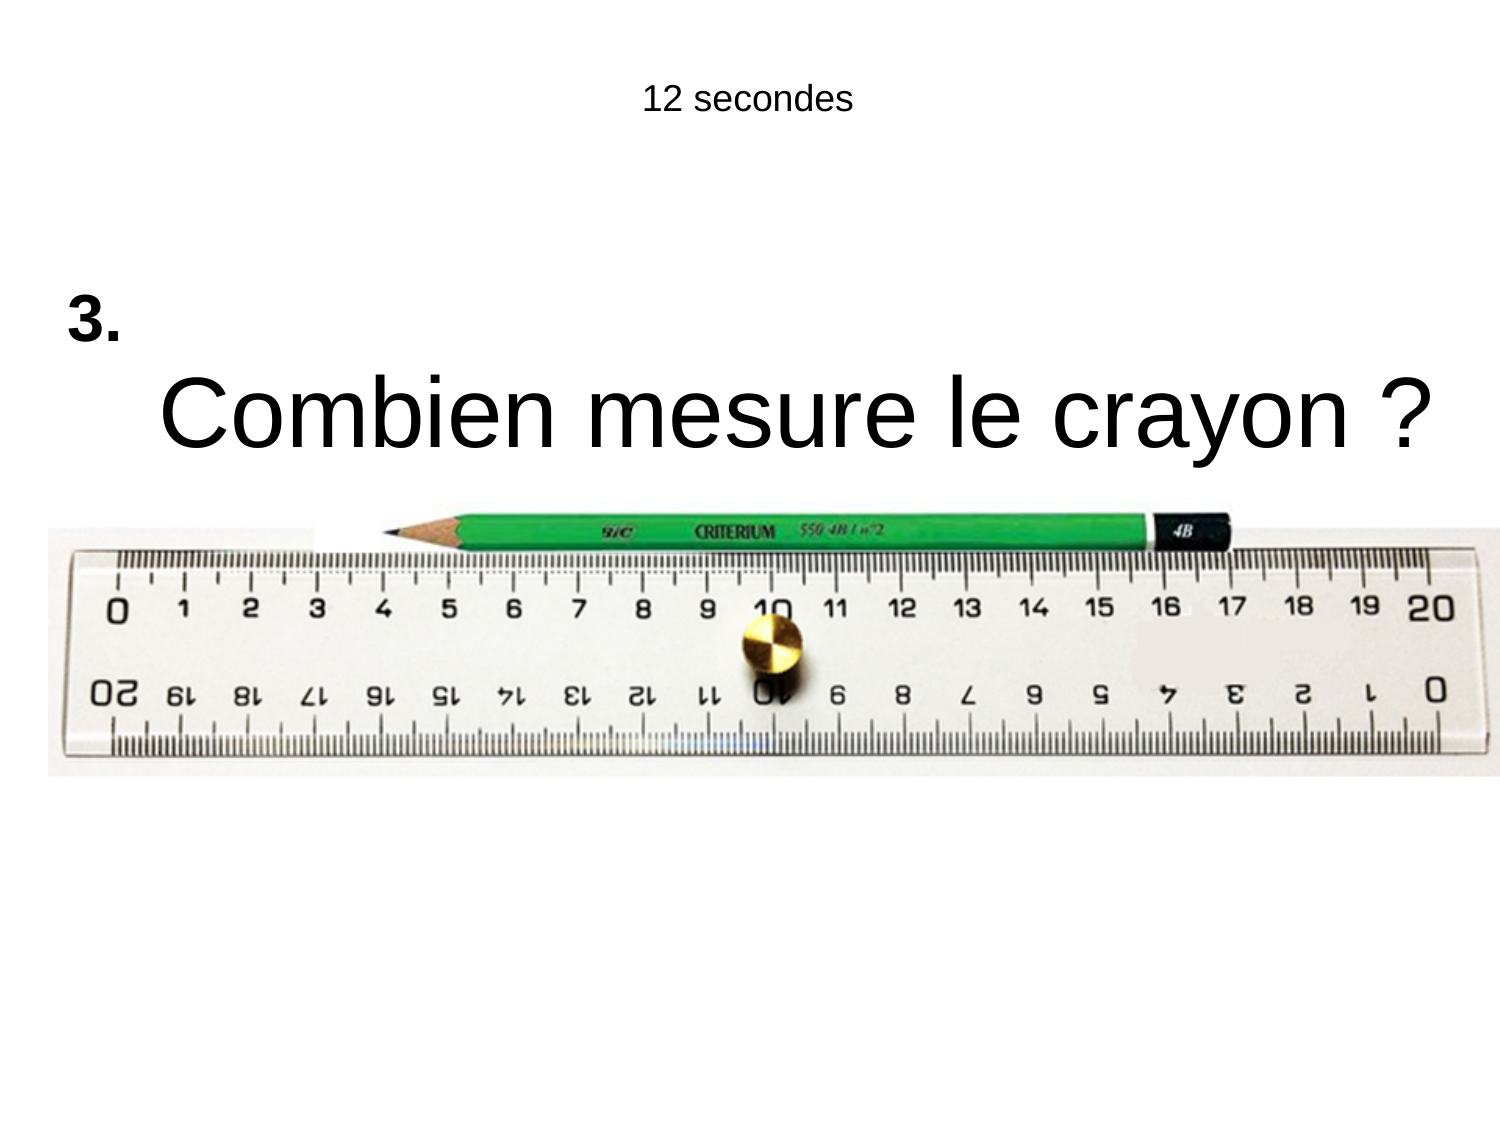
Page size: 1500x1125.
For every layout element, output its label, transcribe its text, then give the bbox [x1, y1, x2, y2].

text_box Combien mesure le crayon ? [93, 339, 1500, 475]
picture [48, 491, 1500, 841]
text_box 12 secondes [525, 66, 971, 127]
text_box 3. [53, 267, 172, 362]
